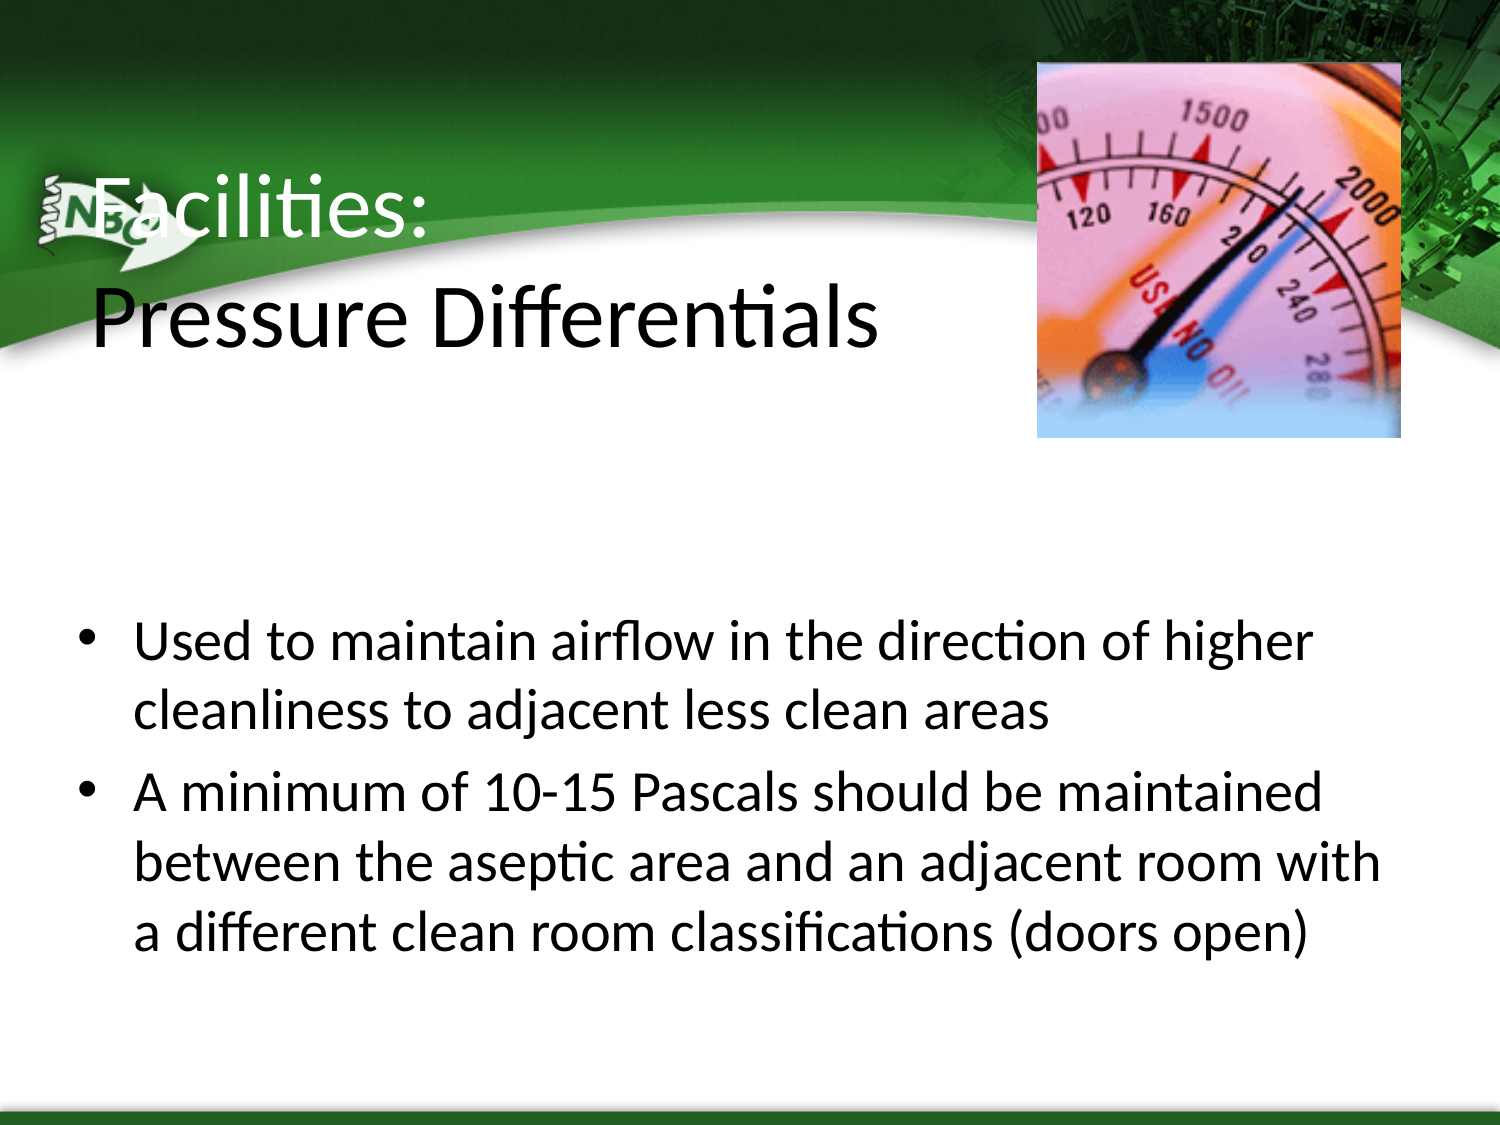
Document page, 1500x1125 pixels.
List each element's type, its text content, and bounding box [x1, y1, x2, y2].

picture [0, 0, 1500, 1125]
title Facilities: Pressure Differentials [75, 37, 1425, 475]
list Used to maintain airflow in the direction of higher cleanliness to adjacent less clean areas A minimum of 10-15 Pascals should be maintained between the aseptic area and an adjacent room with a different clean room classifications (doors open) [62, 512, 1413, 1093]
